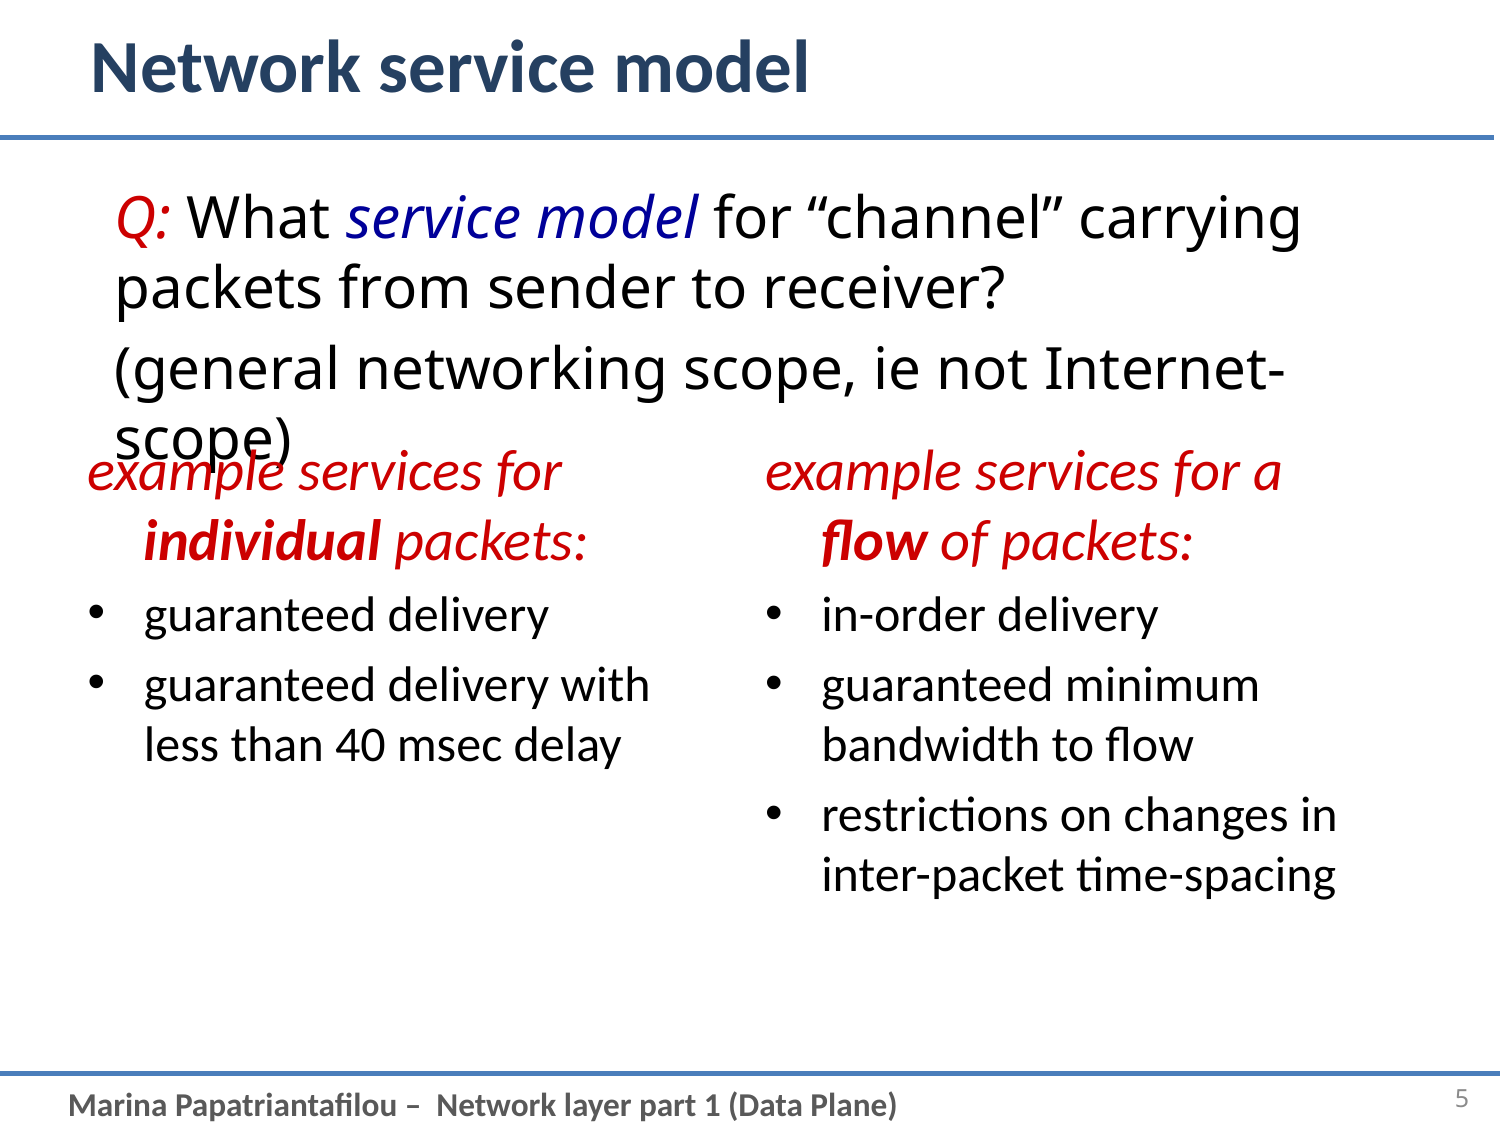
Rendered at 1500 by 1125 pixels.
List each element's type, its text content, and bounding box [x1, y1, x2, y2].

list example services for individual packets: guaranteed delivery guaranteed delivery with less than 40 msec delay [72, 424, 698, 840]
list example services for a flow of packets: in-order delivery guaranteed minimum bandwidth to flow restrictions on changes in inter-packet time-spacing [749, 424, 1376, 941]
text_box Q: What service model for “channel” carrying packets from sender to receiver? (general networking scope, ie not Internet-scope) [99, 172, 1340, 479]
title Network service model [75, 0, 1425, 126]
slide_number 5 [1364, 1069, 1484, 1125]
